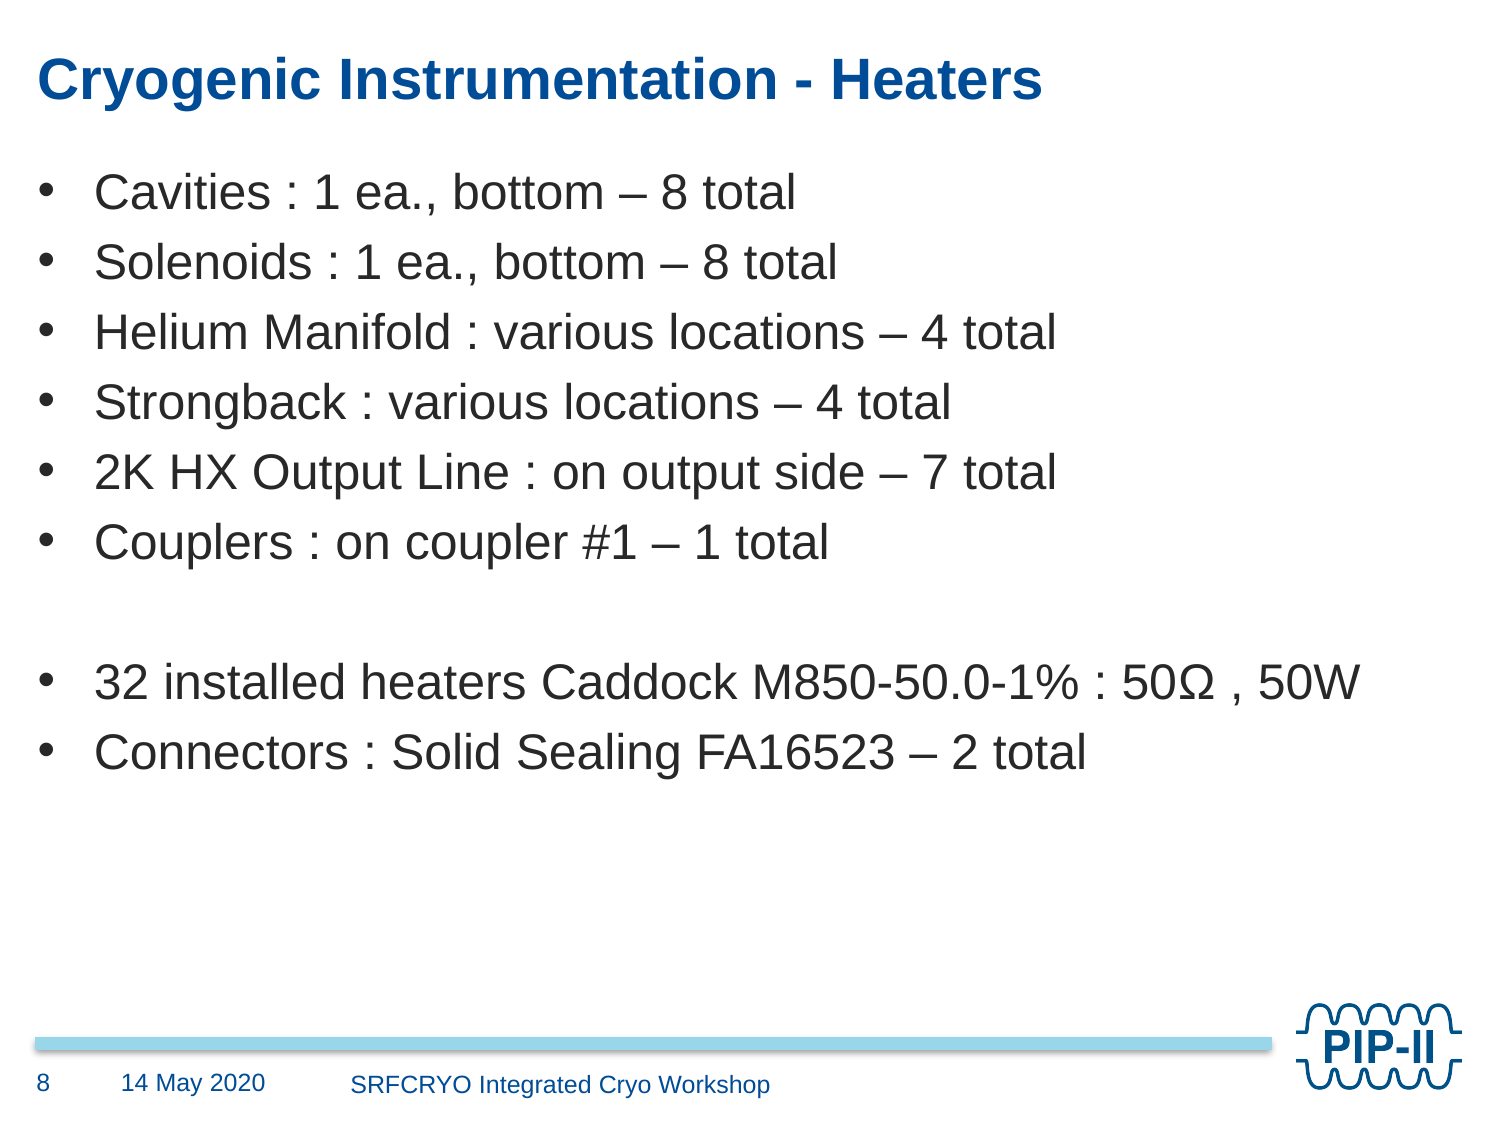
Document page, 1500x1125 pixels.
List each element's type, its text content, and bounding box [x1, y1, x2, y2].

title Cryogenic Instrumentation - Heaters [37, 41, 1463, 112]
footer SRFCRYO Integrated Cryo Workshop [350, 1068, 915, 1108]
picture [1296, 1003, 1462, 1090]
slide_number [120, 1066, 293, 1107]
slide_number 8 [36, 1066, 105, 1106]
list Cavities : 1 ea., bottom – 8 total Solenoids : 1 ea., bottom – 8 total Helium Manifold : various locations – 4 total Strongback : various locations – 4 total 2K HX Output Line : on output side – 7 total Couplers : on coupler #1 – 1 total 32 installed heaters Caddock M850-50.0-1% : 50Ω , 50W Connectors : Solid Sealing FA16523 – 2 total [37, 159, 1461, 990]
